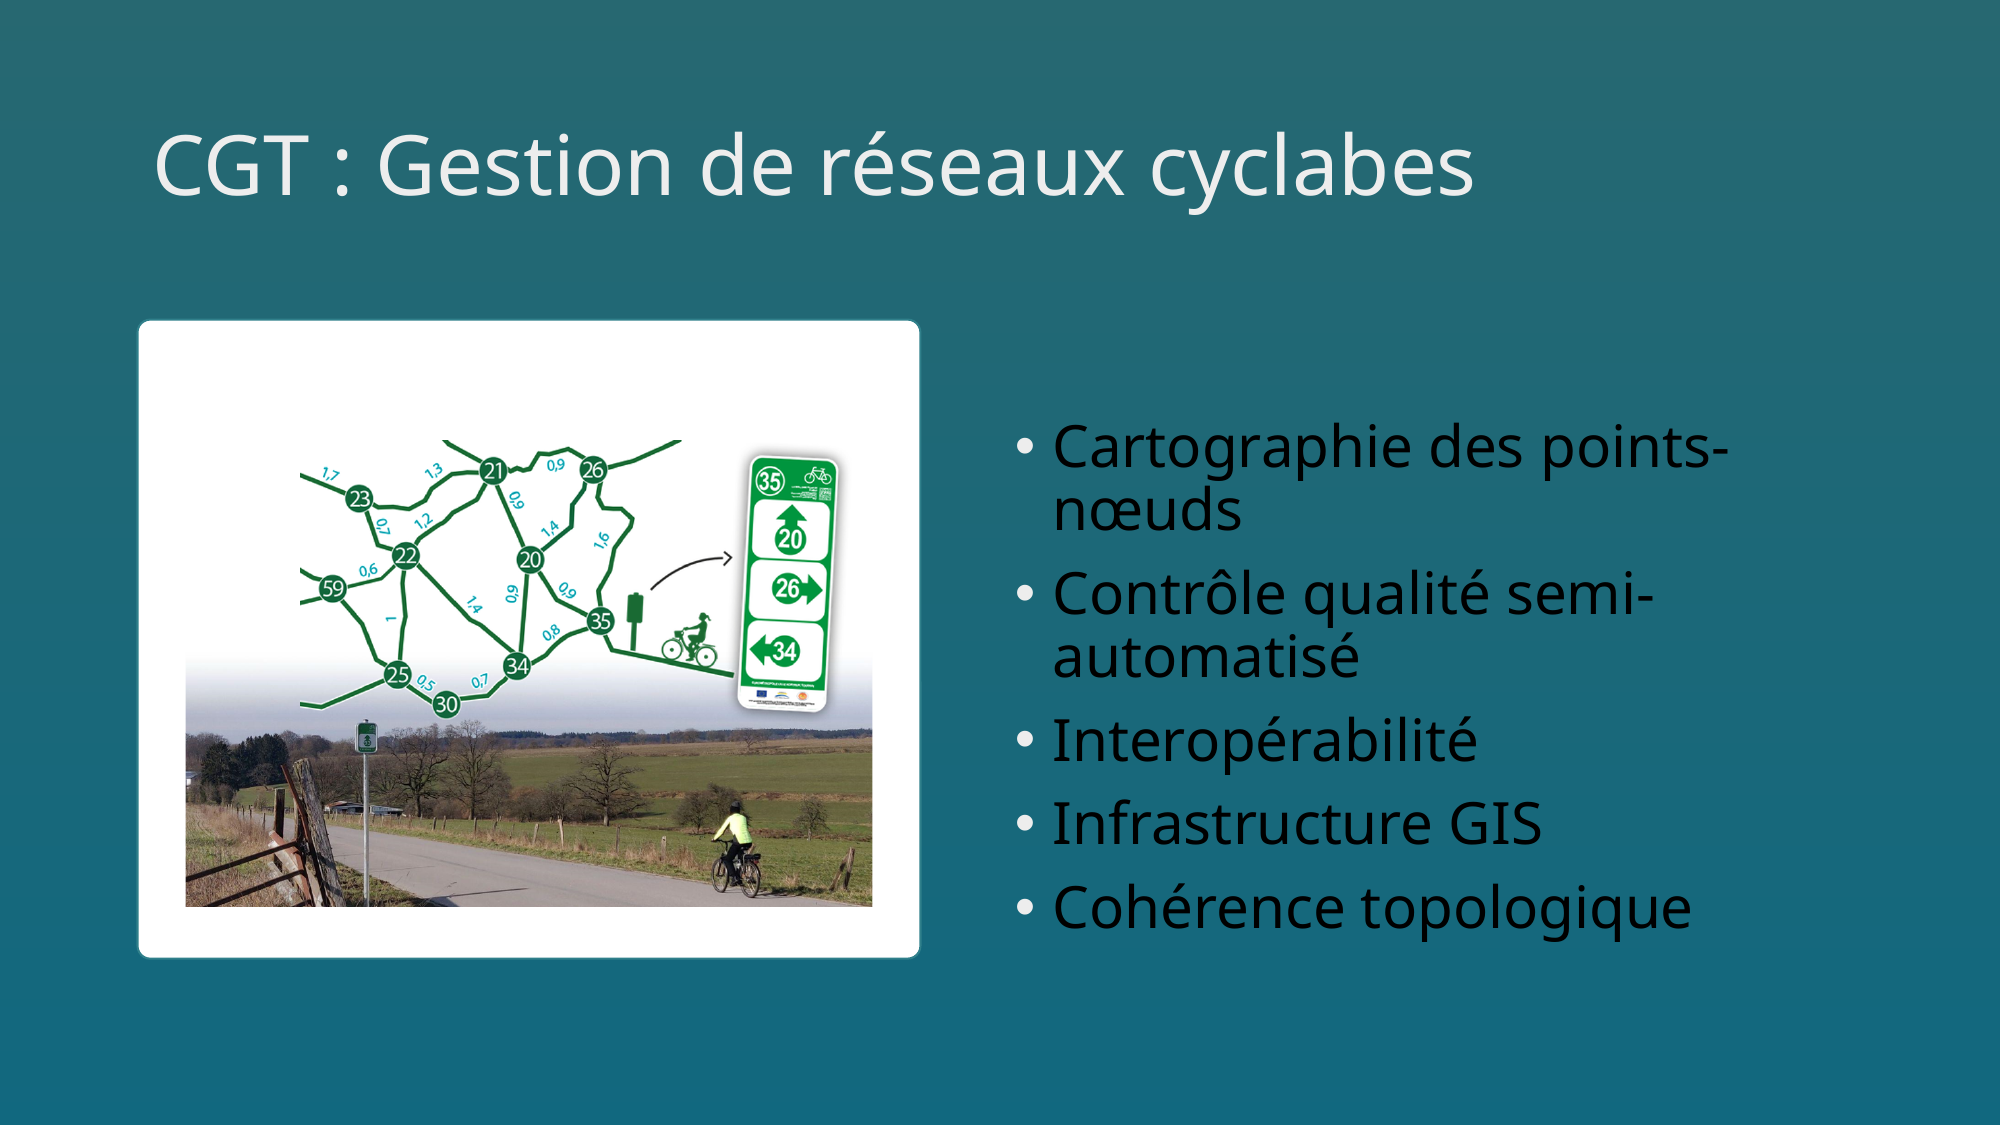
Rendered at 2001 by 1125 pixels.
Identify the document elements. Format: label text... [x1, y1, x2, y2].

text_box CGT : Gestion de réseaux cyclabes [137, 59, 1863, 278]
list Cartographie des points-nœuds Contrôle qualité semi-automatisé Interopérabilité Infrastructure GIS Cohérence topologique [999, 319, 1913, 1014]
text_box [136, 318, 922, 960]
picture [185, 372, 873, 907]
